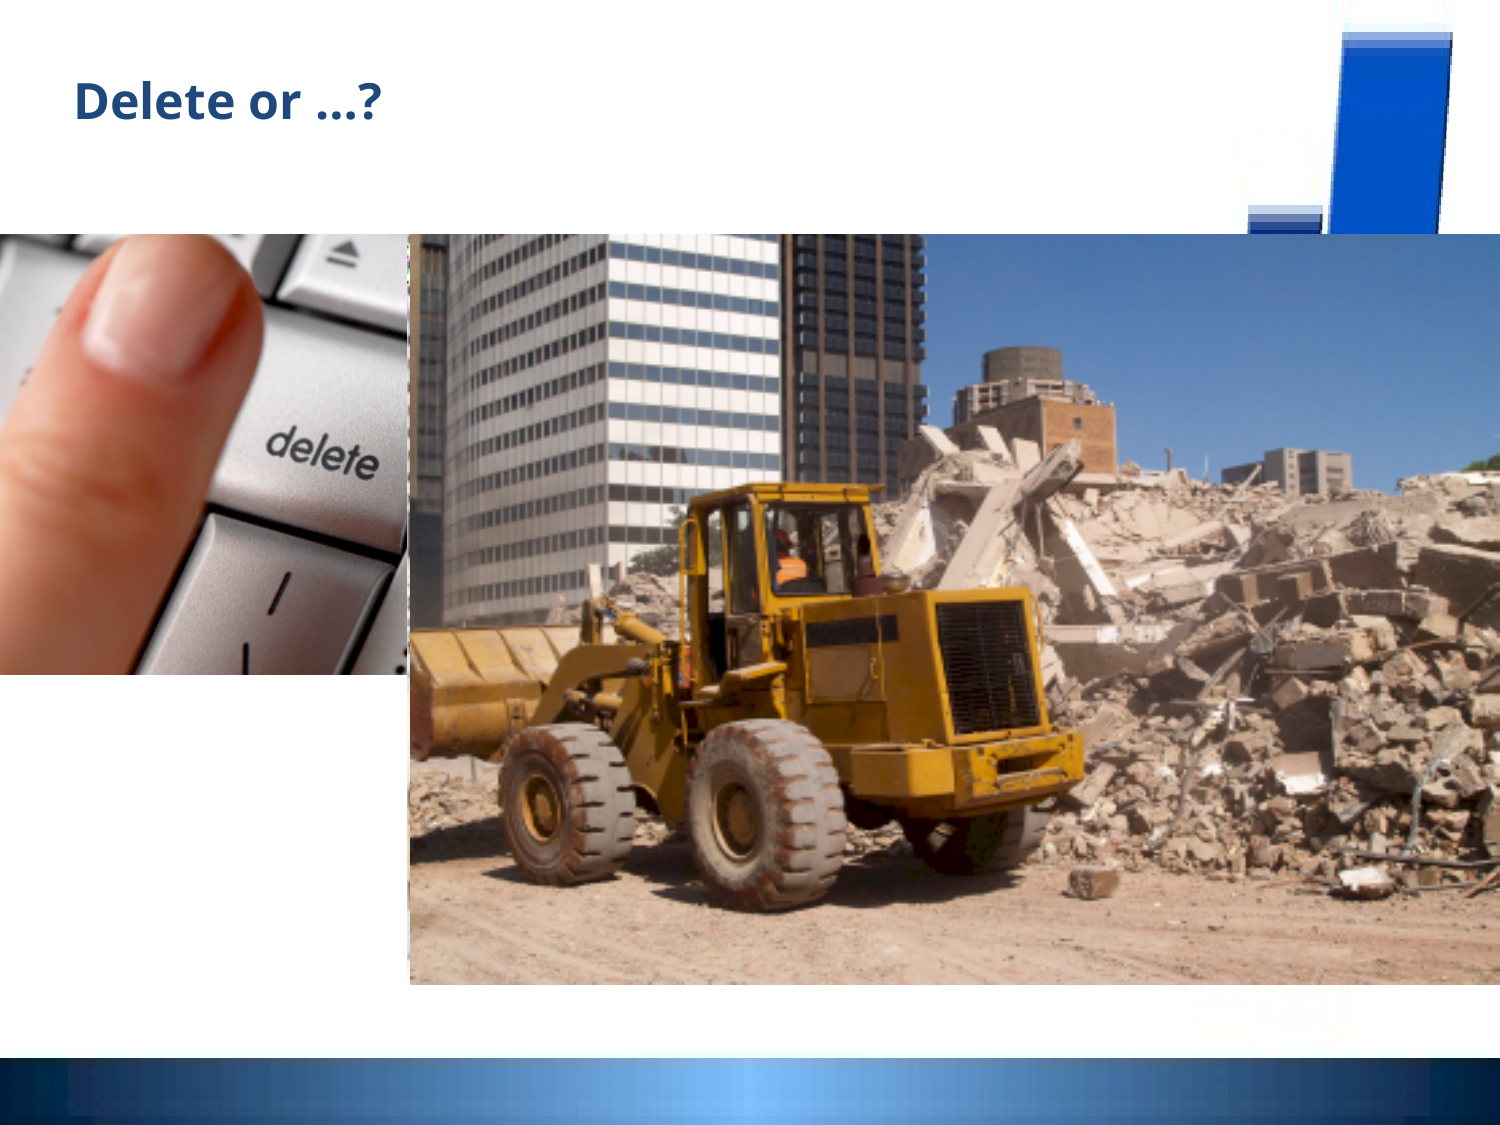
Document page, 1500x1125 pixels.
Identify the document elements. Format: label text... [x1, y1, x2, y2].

text_box Delete or …? [58, 35, 1207, 164]
picture [0, 0, 1500, 1125]
